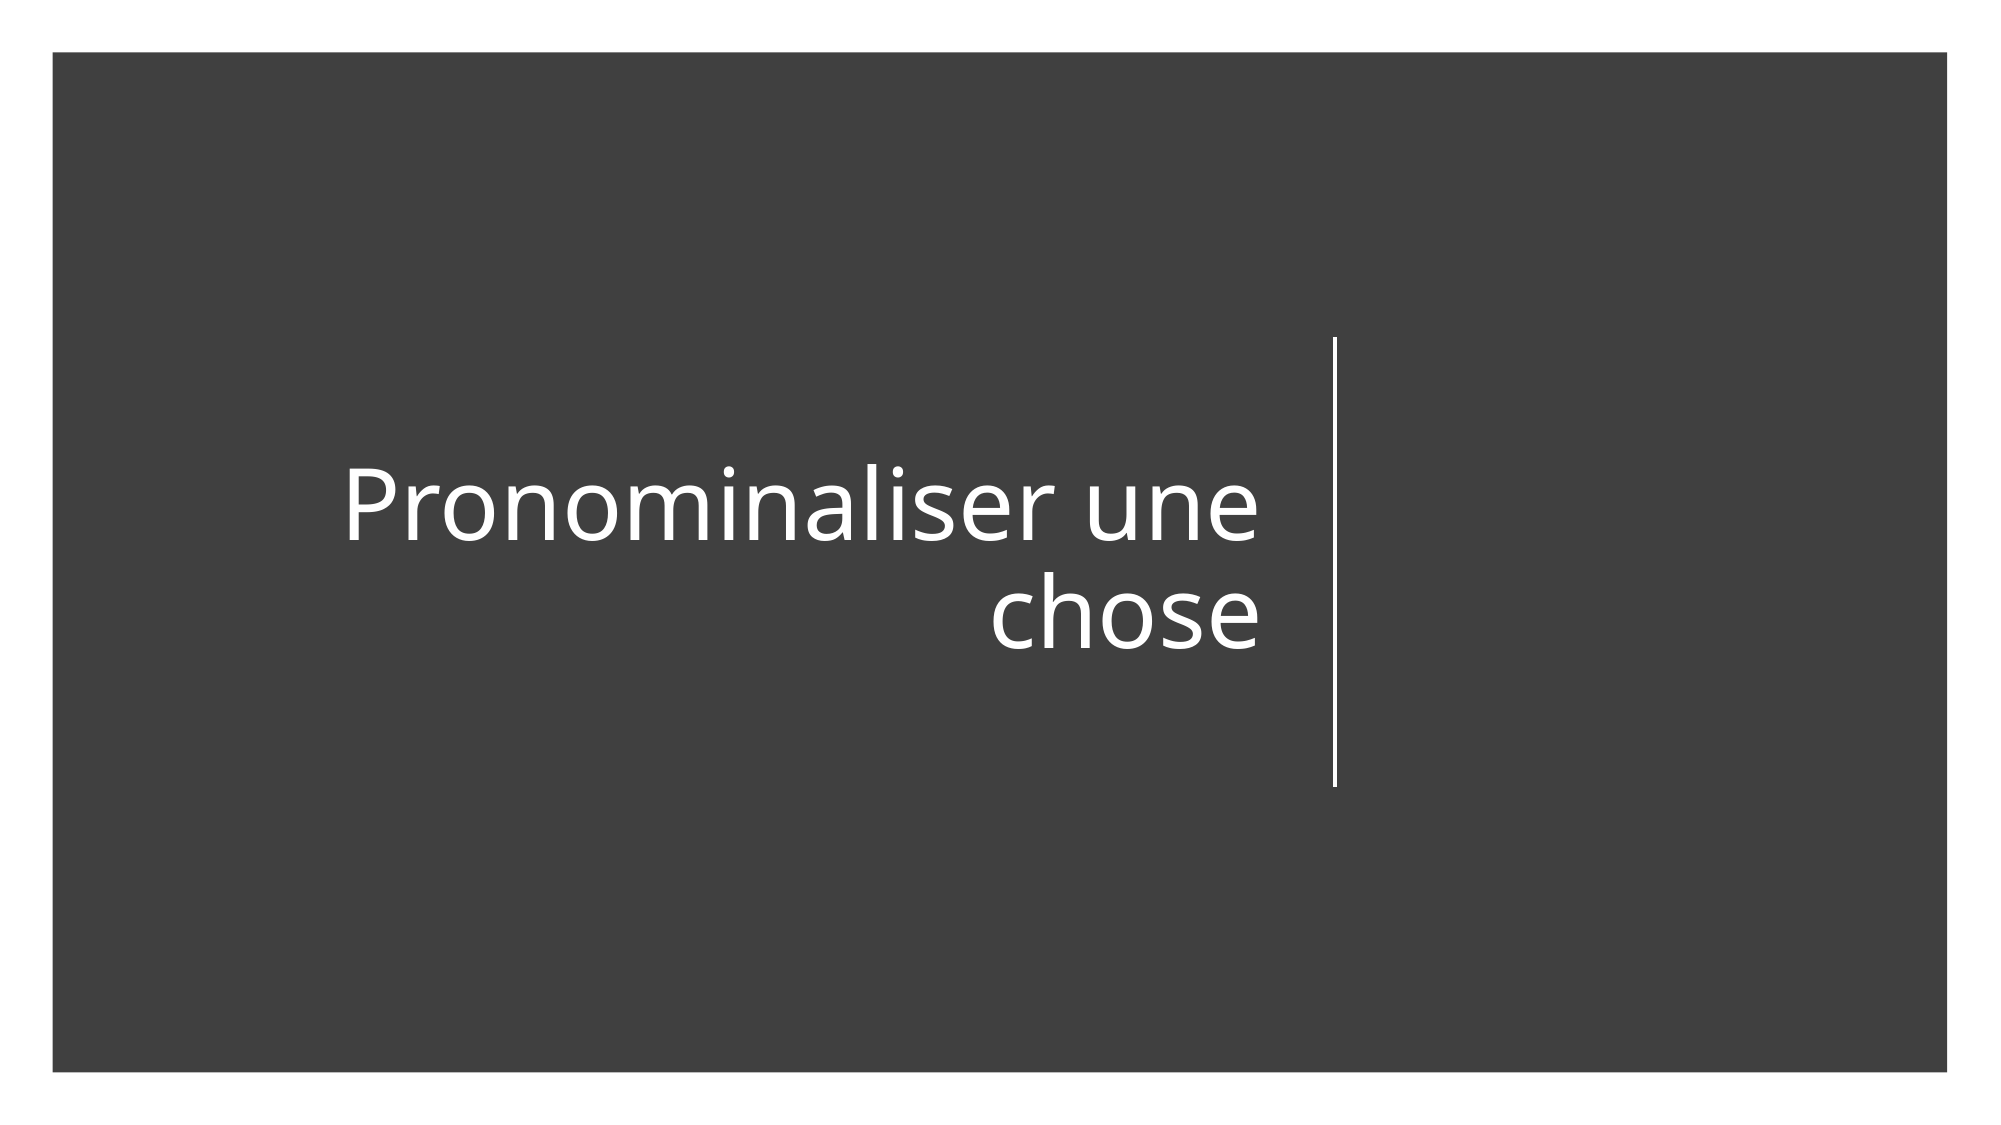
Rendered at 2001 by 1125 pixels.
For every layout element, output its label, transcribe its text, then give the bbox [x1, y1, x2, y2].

text_box [52, 51, 1948, 1073]
title Pronominaliser une chose [168, 158, 1278, 967]
